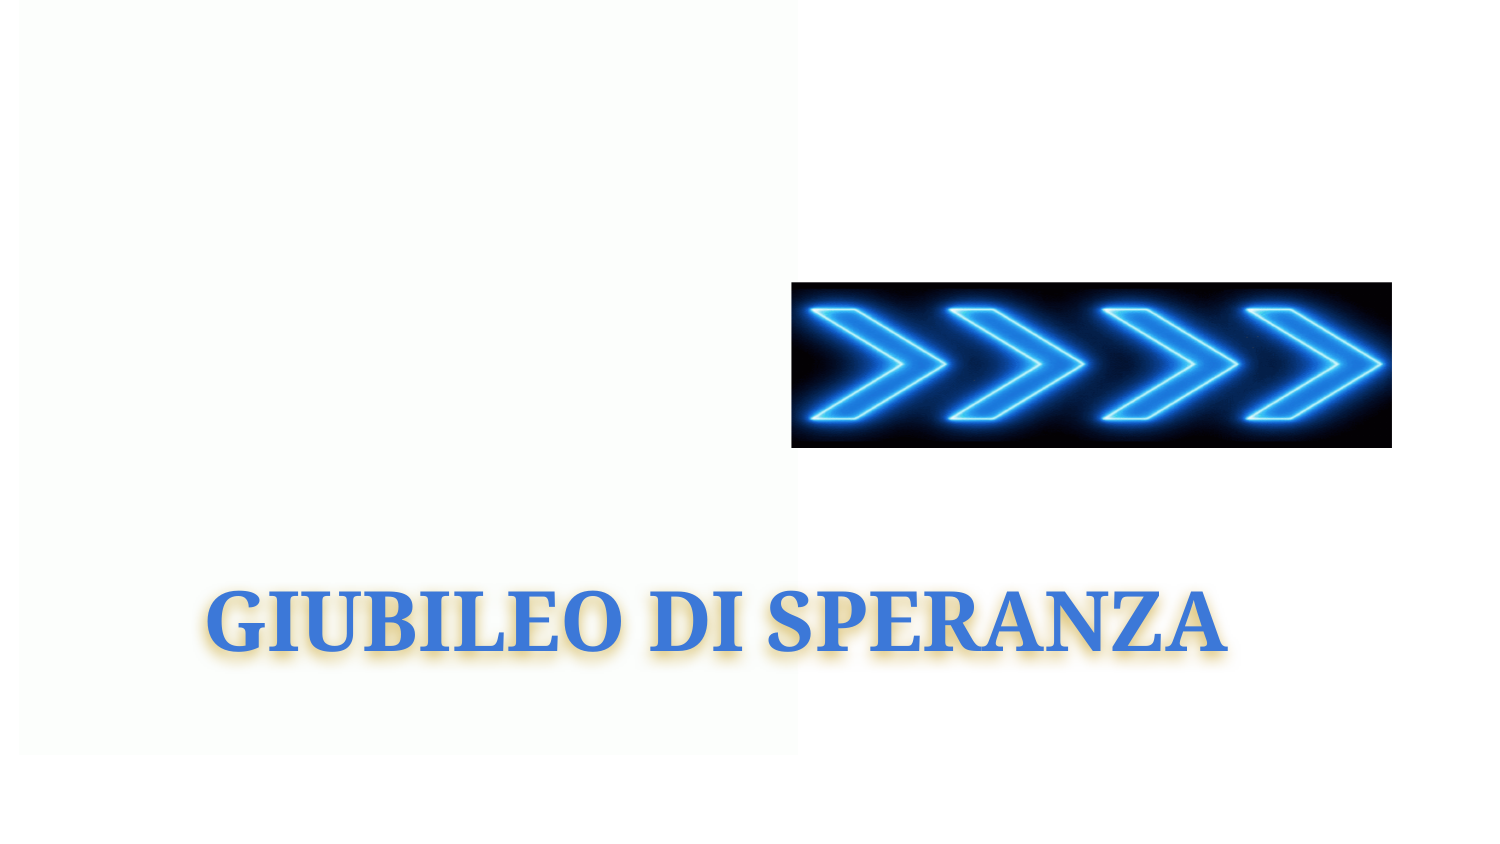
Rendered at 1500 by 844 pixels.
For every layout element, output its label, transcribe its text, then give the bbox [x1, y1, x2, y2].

picture [19, 0, 1392, 755]
text_box GIUBILEO DI SPERANZA [804, 553, 1346, 744]
